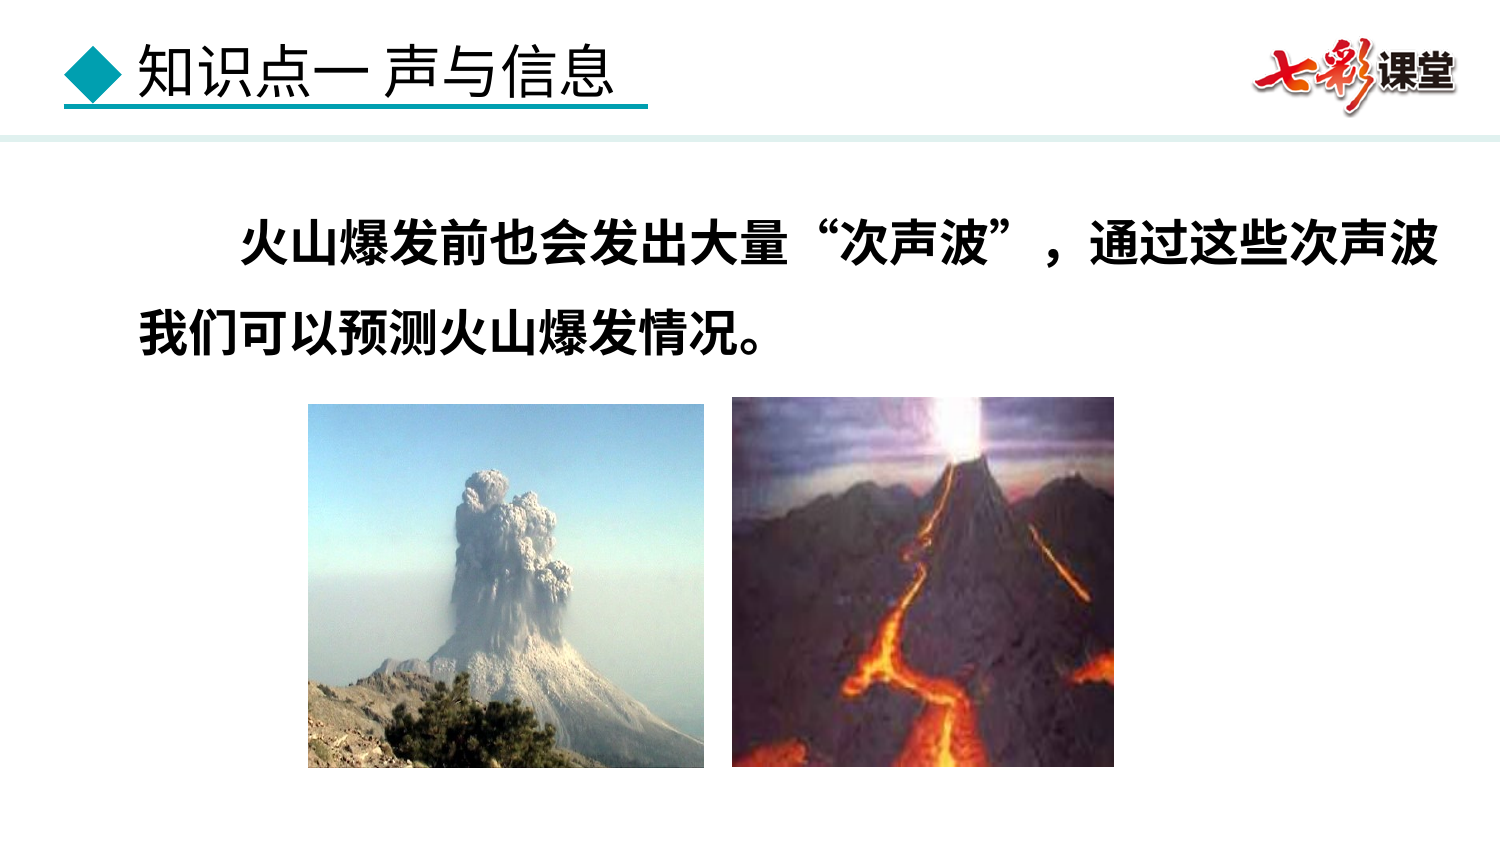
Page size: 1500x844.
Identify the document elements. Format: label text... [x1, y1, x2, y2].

text_box 火山爆发前也会发出大量“次声波”，通过这些次声波我们可以预测火山爆发情况。 [123, 173, 1467, 369]
picture [1249, 32, 1461, 118]
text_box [307, 396, 1115, 768]
